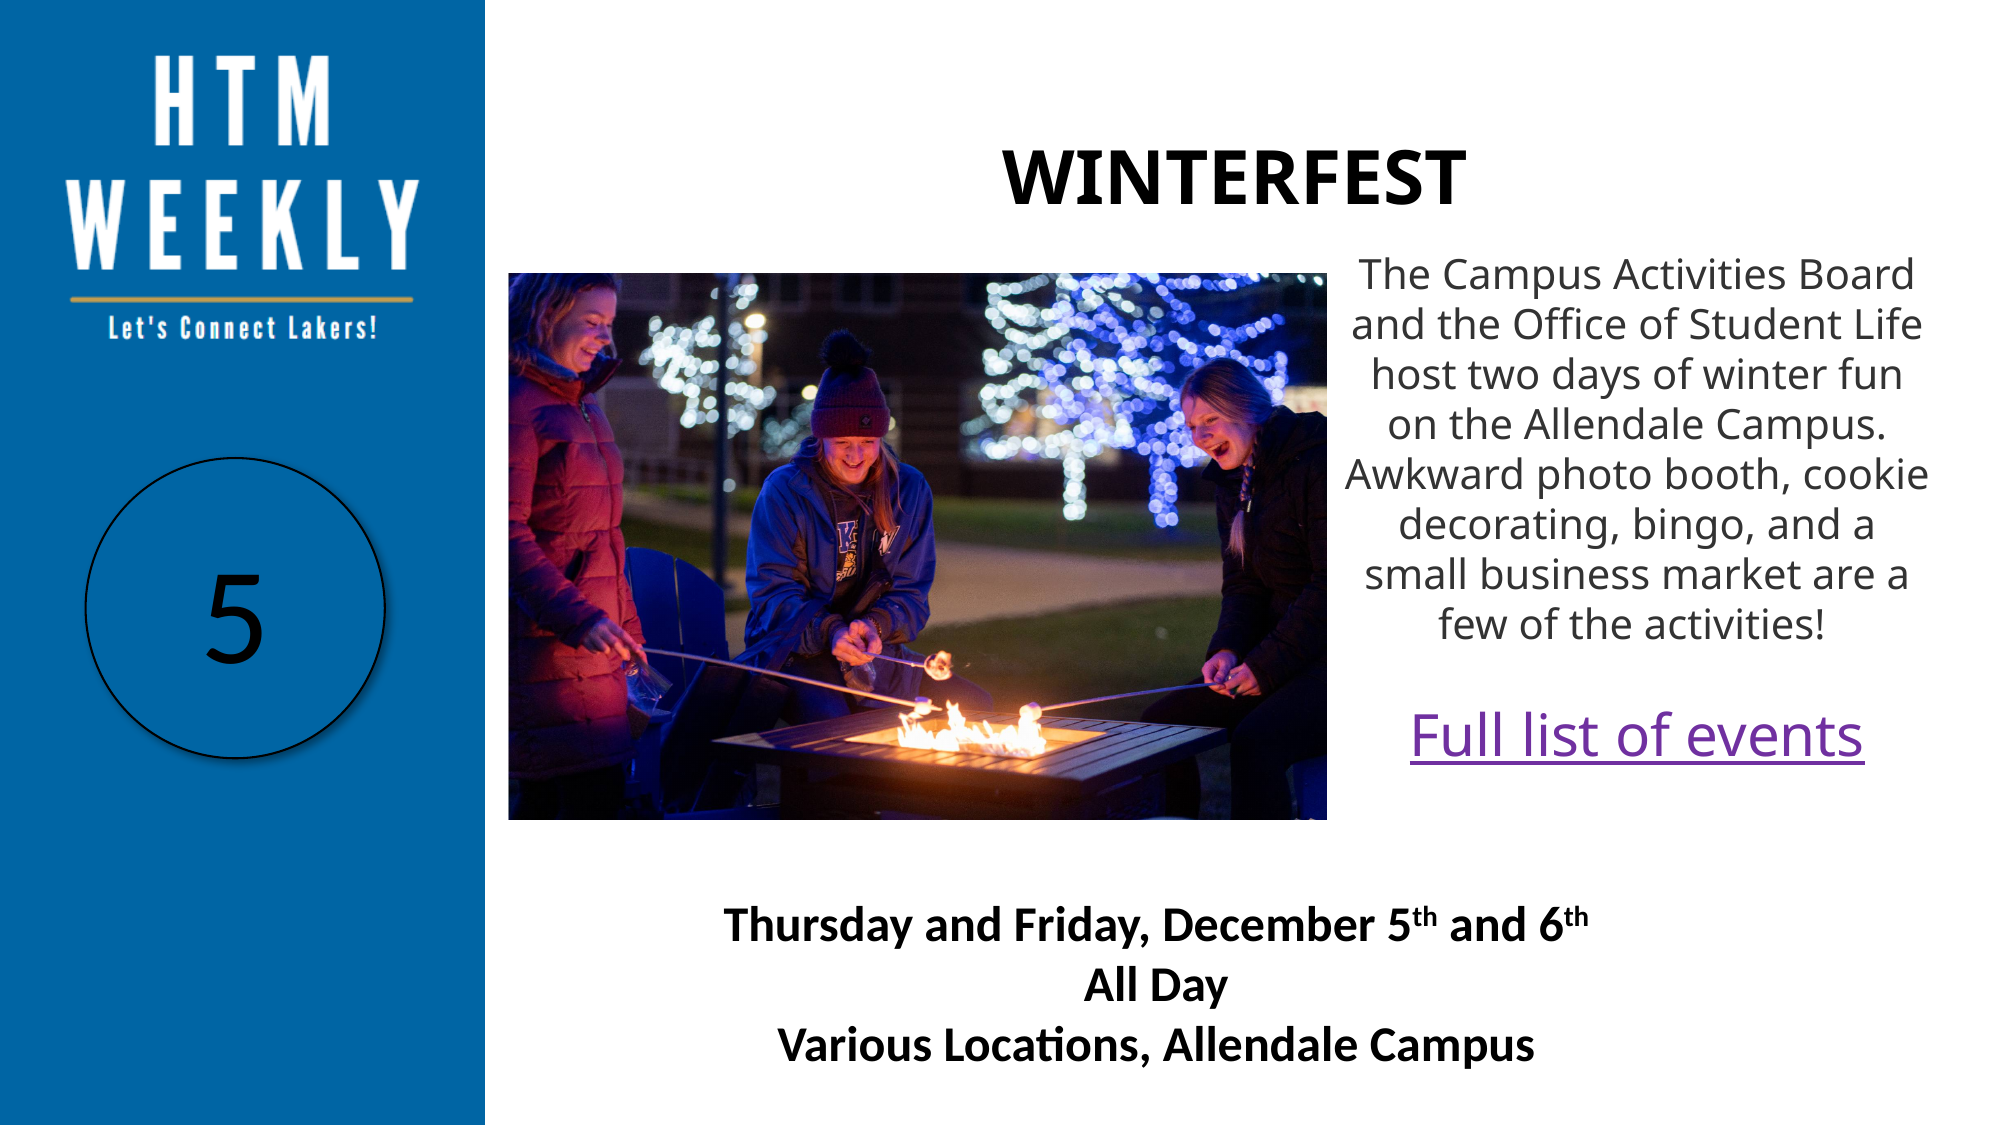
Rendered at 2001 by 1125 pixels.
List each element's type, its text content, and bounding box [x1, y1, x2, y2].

text_box 5 [84, 456, 386, 760]
picture [508, 273, 1327, 820]
text_box Thursday and Friday, December 5th and 6th All Day Various Locations, Allendale Campus [708, 884, 1616, 1080]
text_box WINTERFEST [614, 125, 1857, 229]
picture [2, 29, 483, 367]
text_box [0, 0, 485, 1125]
text_box The Campus Activities Board and the Office of Student Life host two days of winter fun on the Allendale Campus. Awkward photo booth, cookie decorating, bingo, and a small business market are a few of the activities! Full list of events [1326, 240, 1948, 895]
